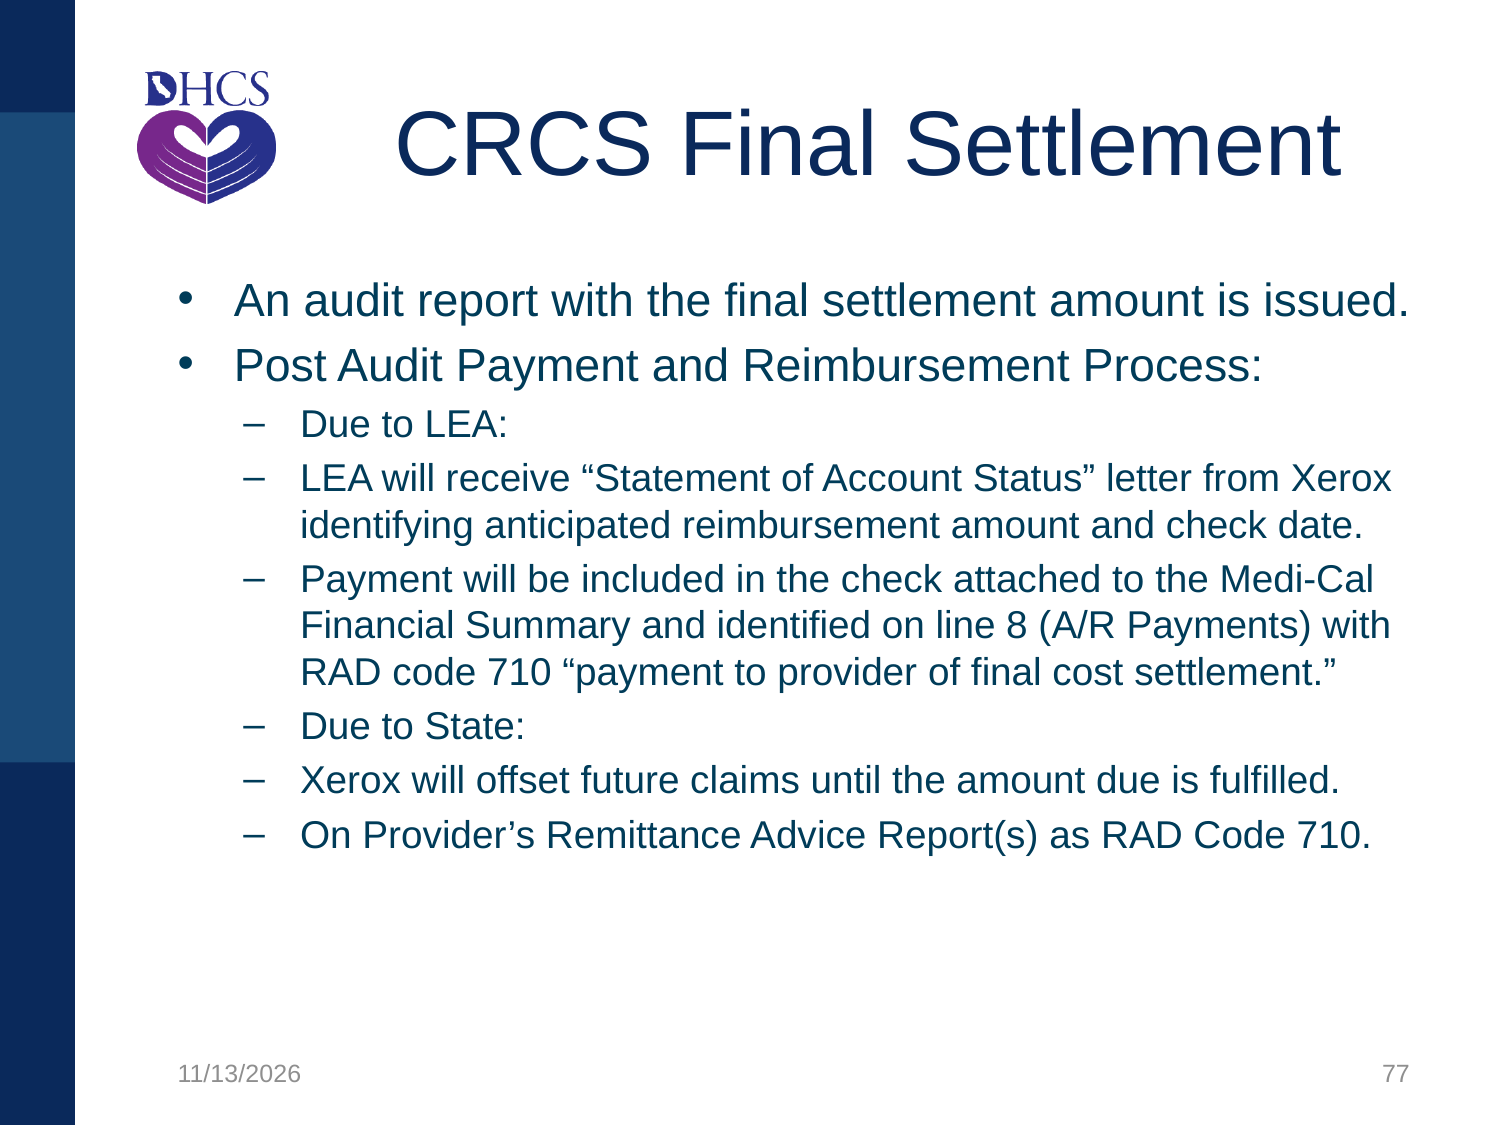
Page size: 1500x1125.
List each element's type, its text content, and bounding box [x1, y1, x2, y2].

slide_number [162, 1042, 513, 1103]
title CRCS Final Settlement [275, 45, 1463, 233]
picture [137, 71, 275, 204]
list An audit report with the final settlement amount is issued. Post Audit Payment and Reimbursement Process: Due to LEA: LEA will receive “Statement of Account Status” letter from Xerox identifying anticipated reimbursement amount and check date. Payment will be included in the check attached to the Medi-Cal Financial Summary and identified on line 8 (A/R Payments) with RAD code 710 “payment to provider of final cost settlement.” Due to State: Xerox will offset future claims until the amount due is fulfilled. On Provider’s Remittance Advice Report(s) as RAD Code 710. [162, 262, 1463, 1005]
slide_number 77 [1074, 1042, 1425, 1103]
